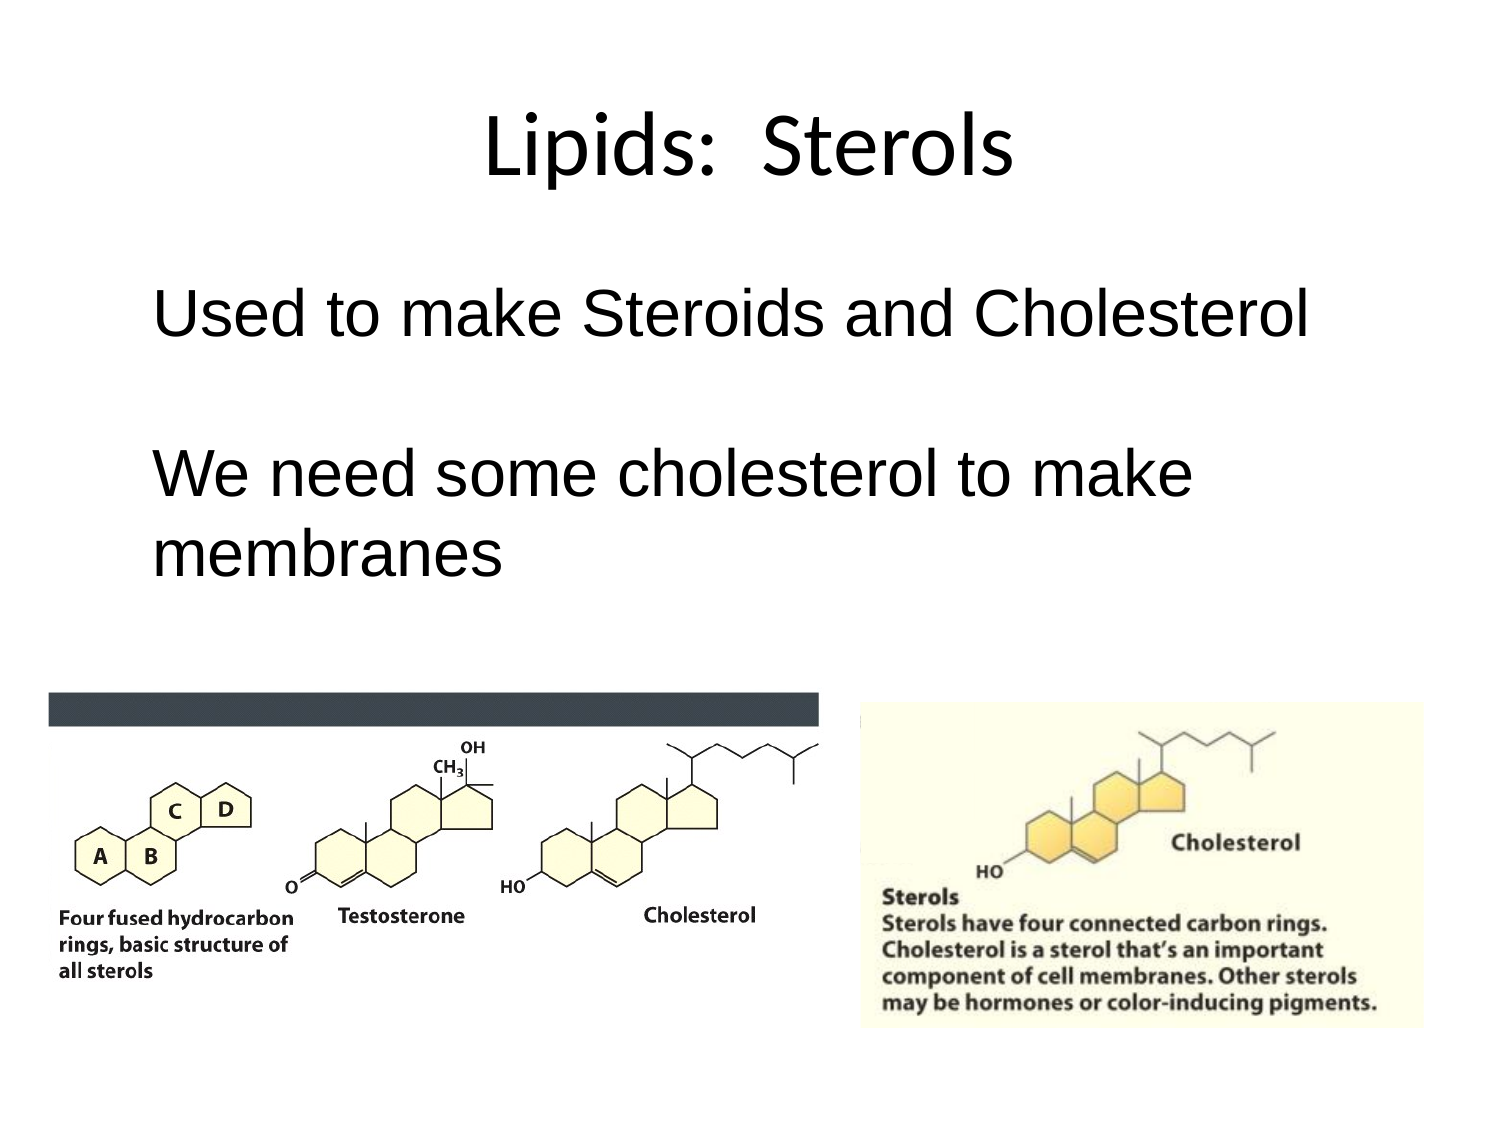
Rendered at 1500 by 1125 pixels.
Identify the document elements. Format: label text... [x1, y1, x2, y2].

text_box Used to make Steroids and Cholesterol We need some cholesterol to make membranes [137, 262, 1375, 597]
picture [860, 702, 1424, 1029]
title Lipids: Sterols [75, 45, 1425, 233]
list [48, 687, 824, 1044]
